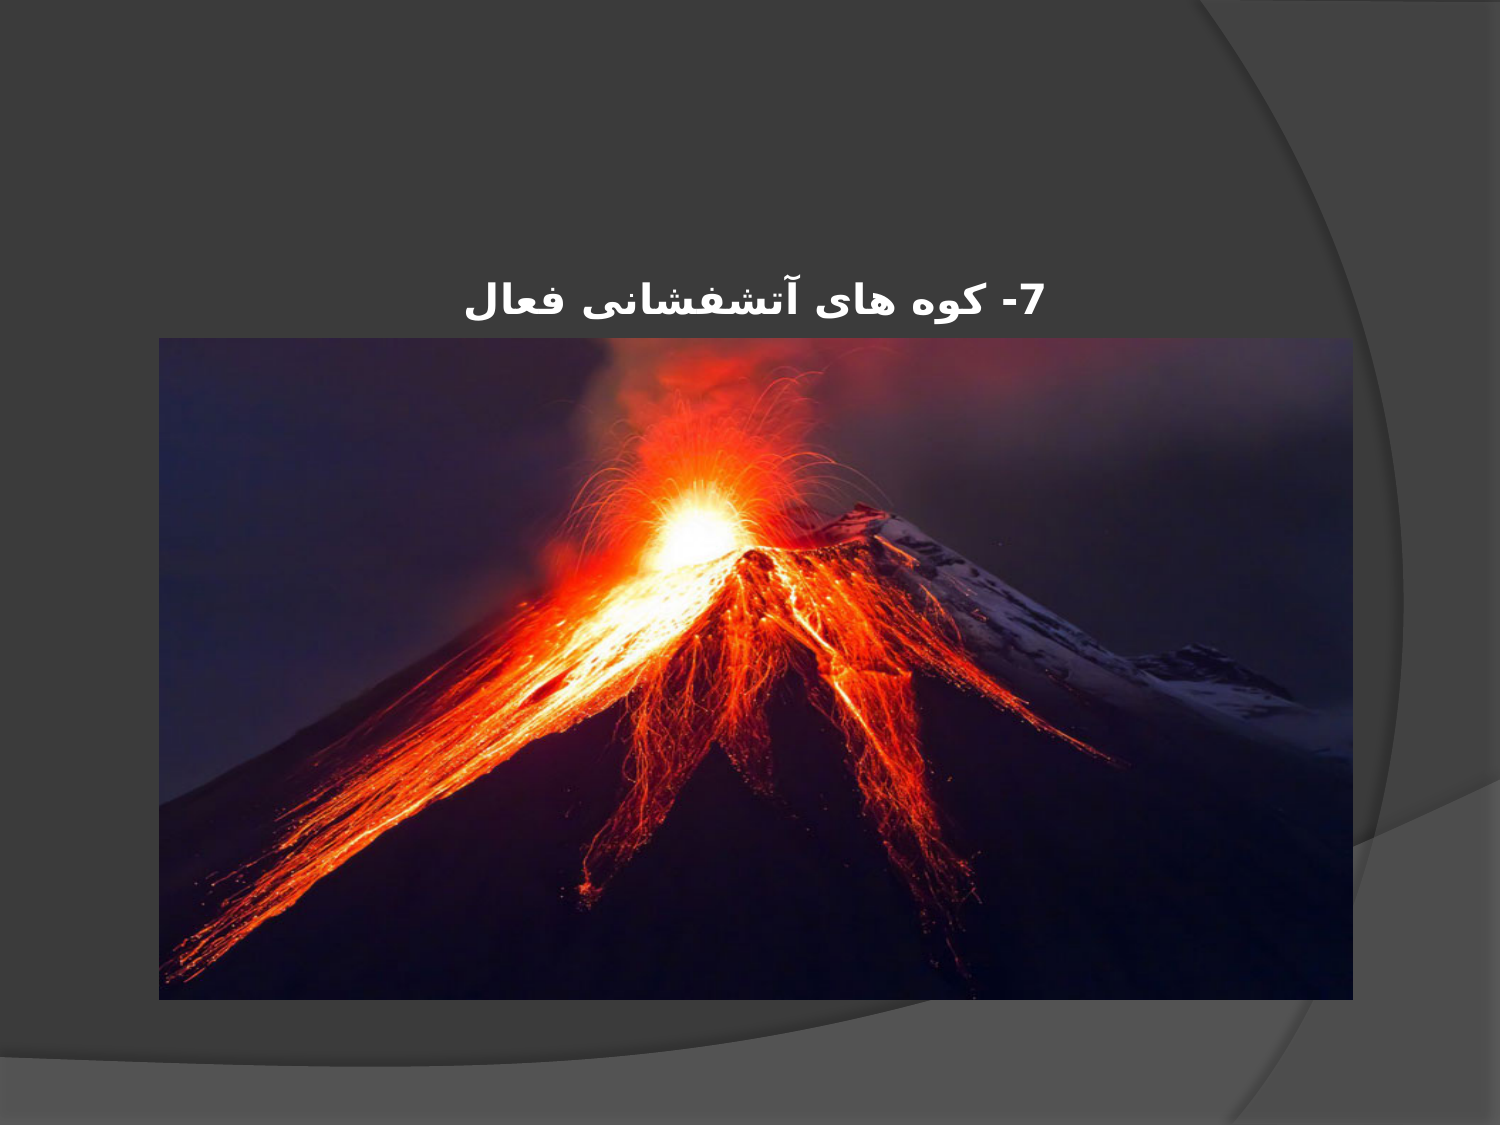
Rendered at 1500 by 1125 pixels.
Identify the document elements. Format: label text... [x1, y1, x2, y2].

text_box 7- کوه های آتشفشانی فعال [449, 265, 1063, 327]
picture [159, 337, 1353, 1001]
